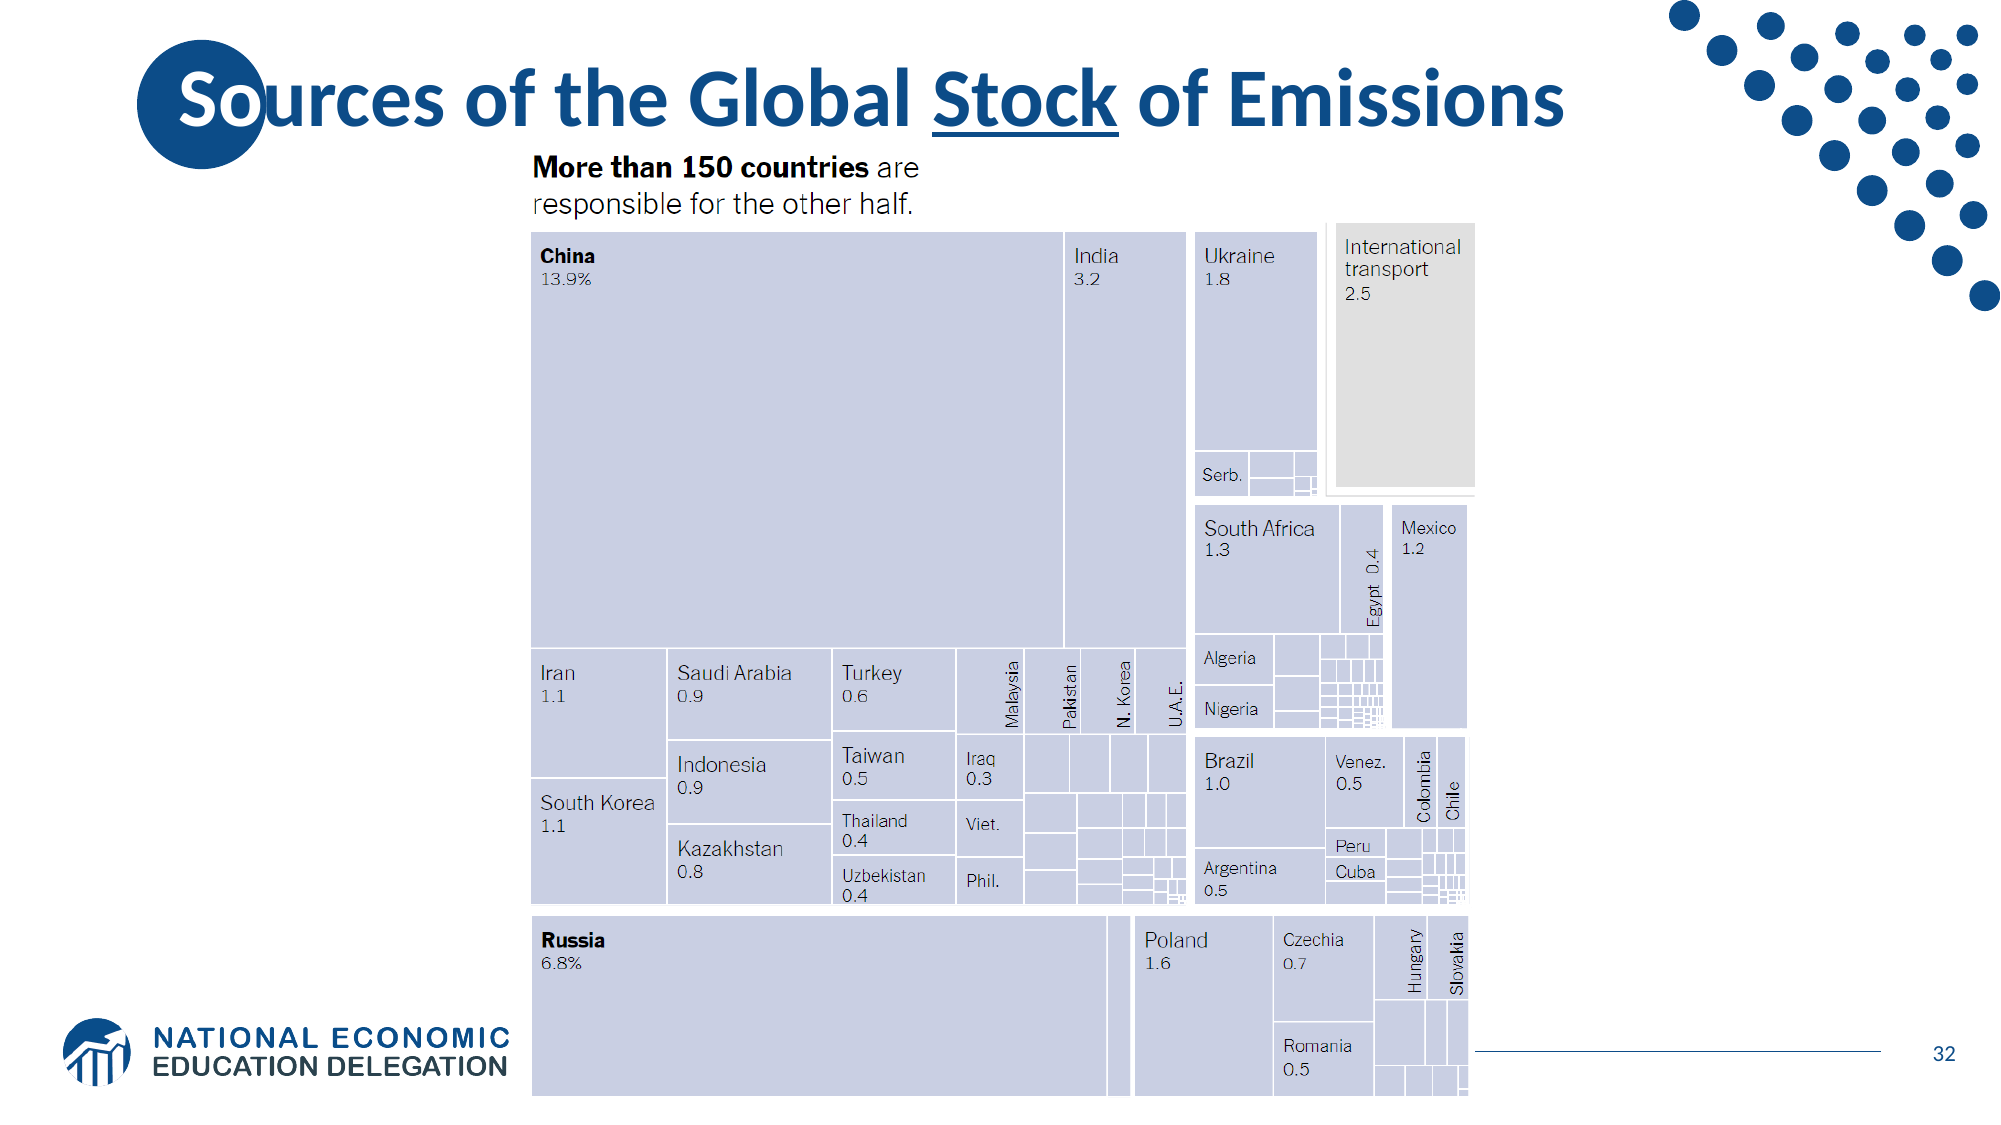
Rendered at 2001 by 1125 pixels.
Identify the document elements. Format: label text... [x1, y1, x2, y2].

slide_number 32 [1521, 1022, 1972, 1082]
picture [55, 1013, 520, 1091]
picture [525, 145, 1475, 1108]
title Sources of the Global Stock of Emissions [145, 35, 1871, 253]
